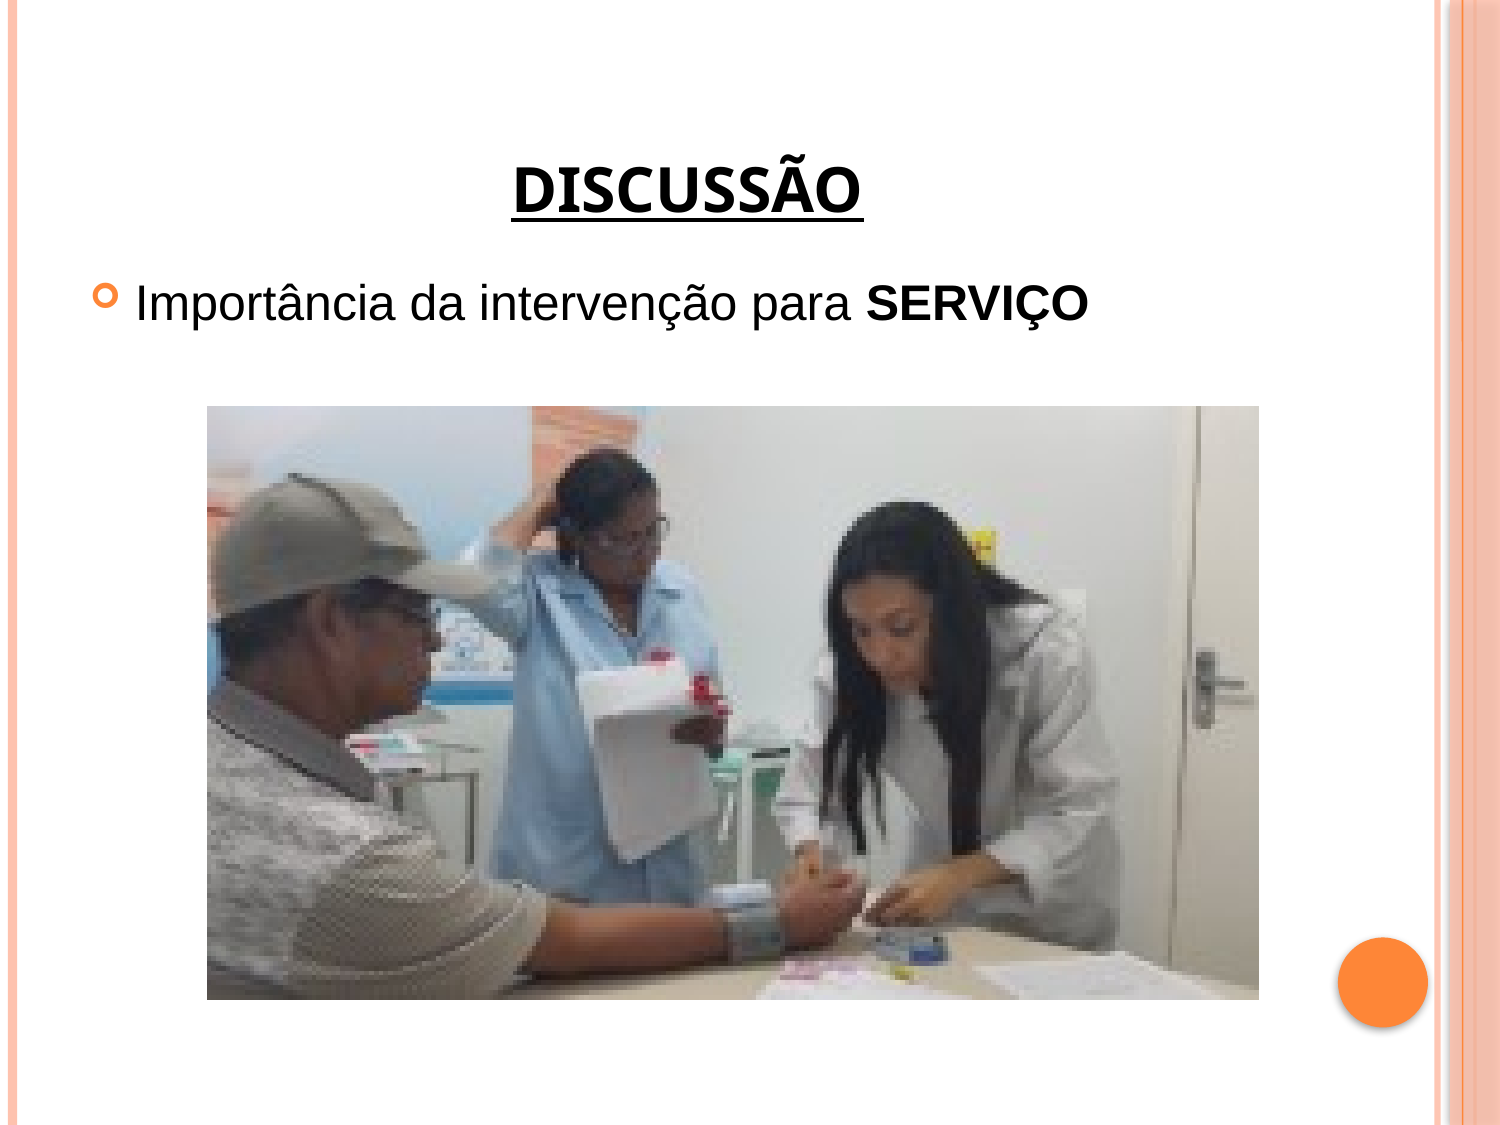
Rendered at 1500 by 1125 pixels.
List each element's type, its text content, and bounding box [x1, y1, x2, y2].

picture [207, 406, 1259, 1000]
title Discussão [75, 45, 1300, 233]
list Importância da intervenção para SERVIÇO [75, 262, 1300, 1062]
